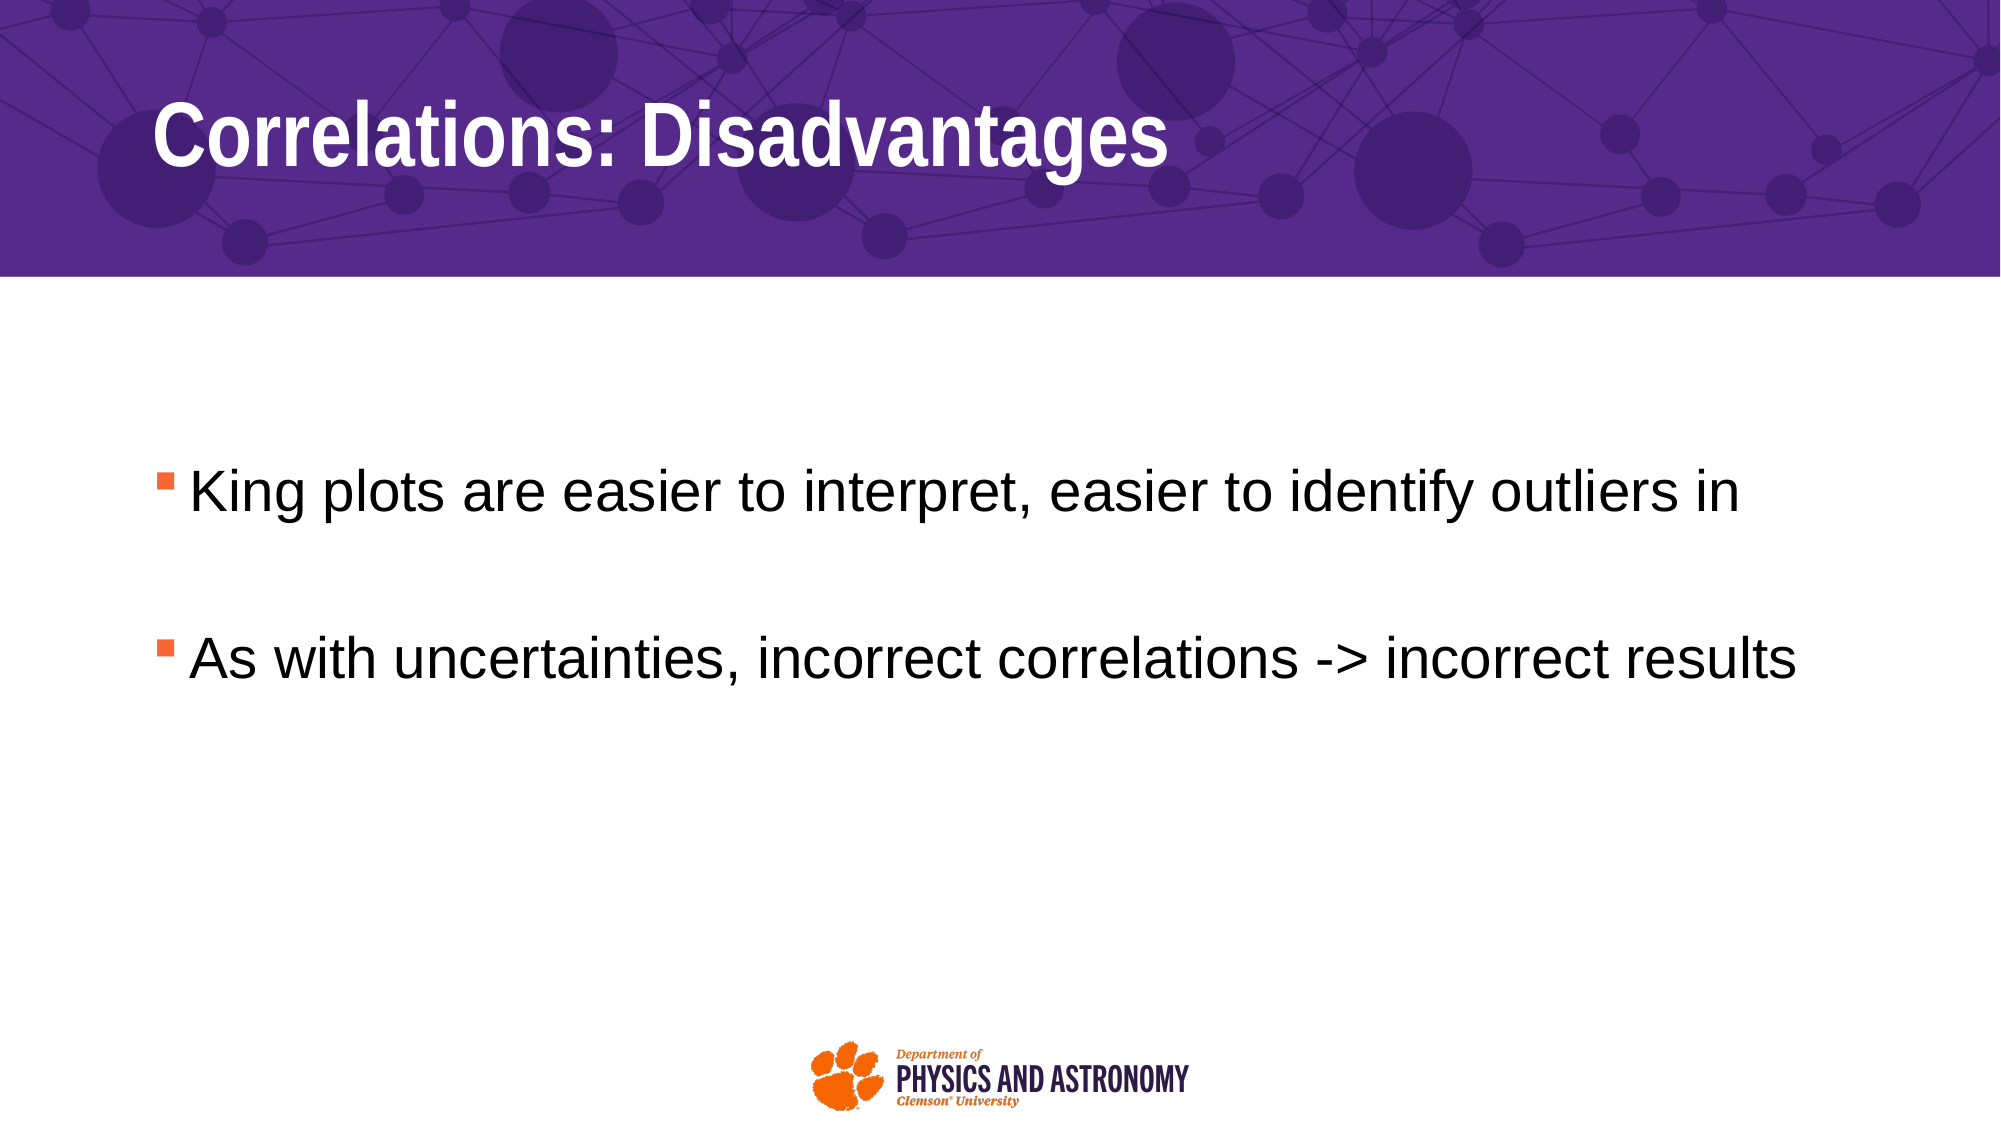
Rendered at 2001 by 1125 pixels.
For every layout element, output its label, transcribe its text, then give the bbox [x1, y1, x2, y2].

title Correlations: Disadvantages [137, 28, 1863, 246]
list King plots are easier to interpret, easier to identify outliers in As with uncertainties, incorrect correlations -> incorrect results [137, 302, 1863, 1017]
picture [0, 0, 2001, 1125]
